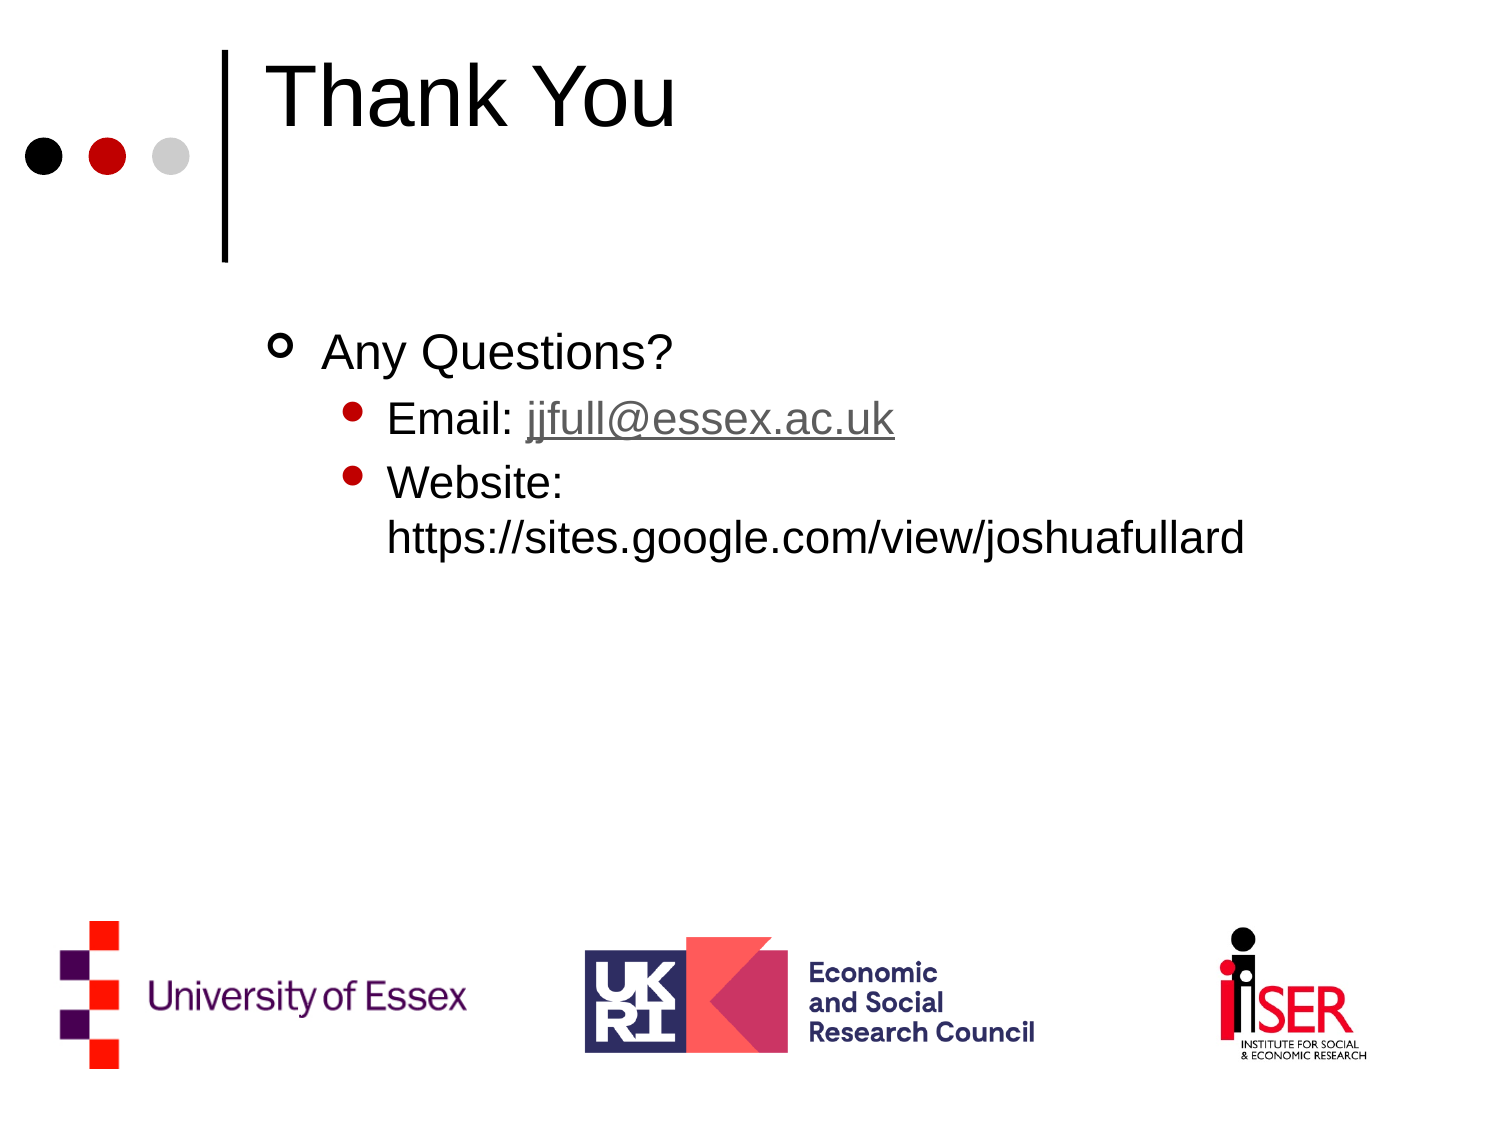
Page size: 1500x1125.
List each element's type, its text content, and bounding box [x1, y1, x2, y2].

text_box Any Questions? Email: jjfull@essex.ac.uk Website: https://sites.google.com/view/joshuafullard [249, 312, 1400, 988]
text_box Thank You [249, 31, 1400, 282]
picture [1194, 914, 1386, 1076]
picture [29, 920, 468, 1070]
picture [584, 937, 1034, 1053]
